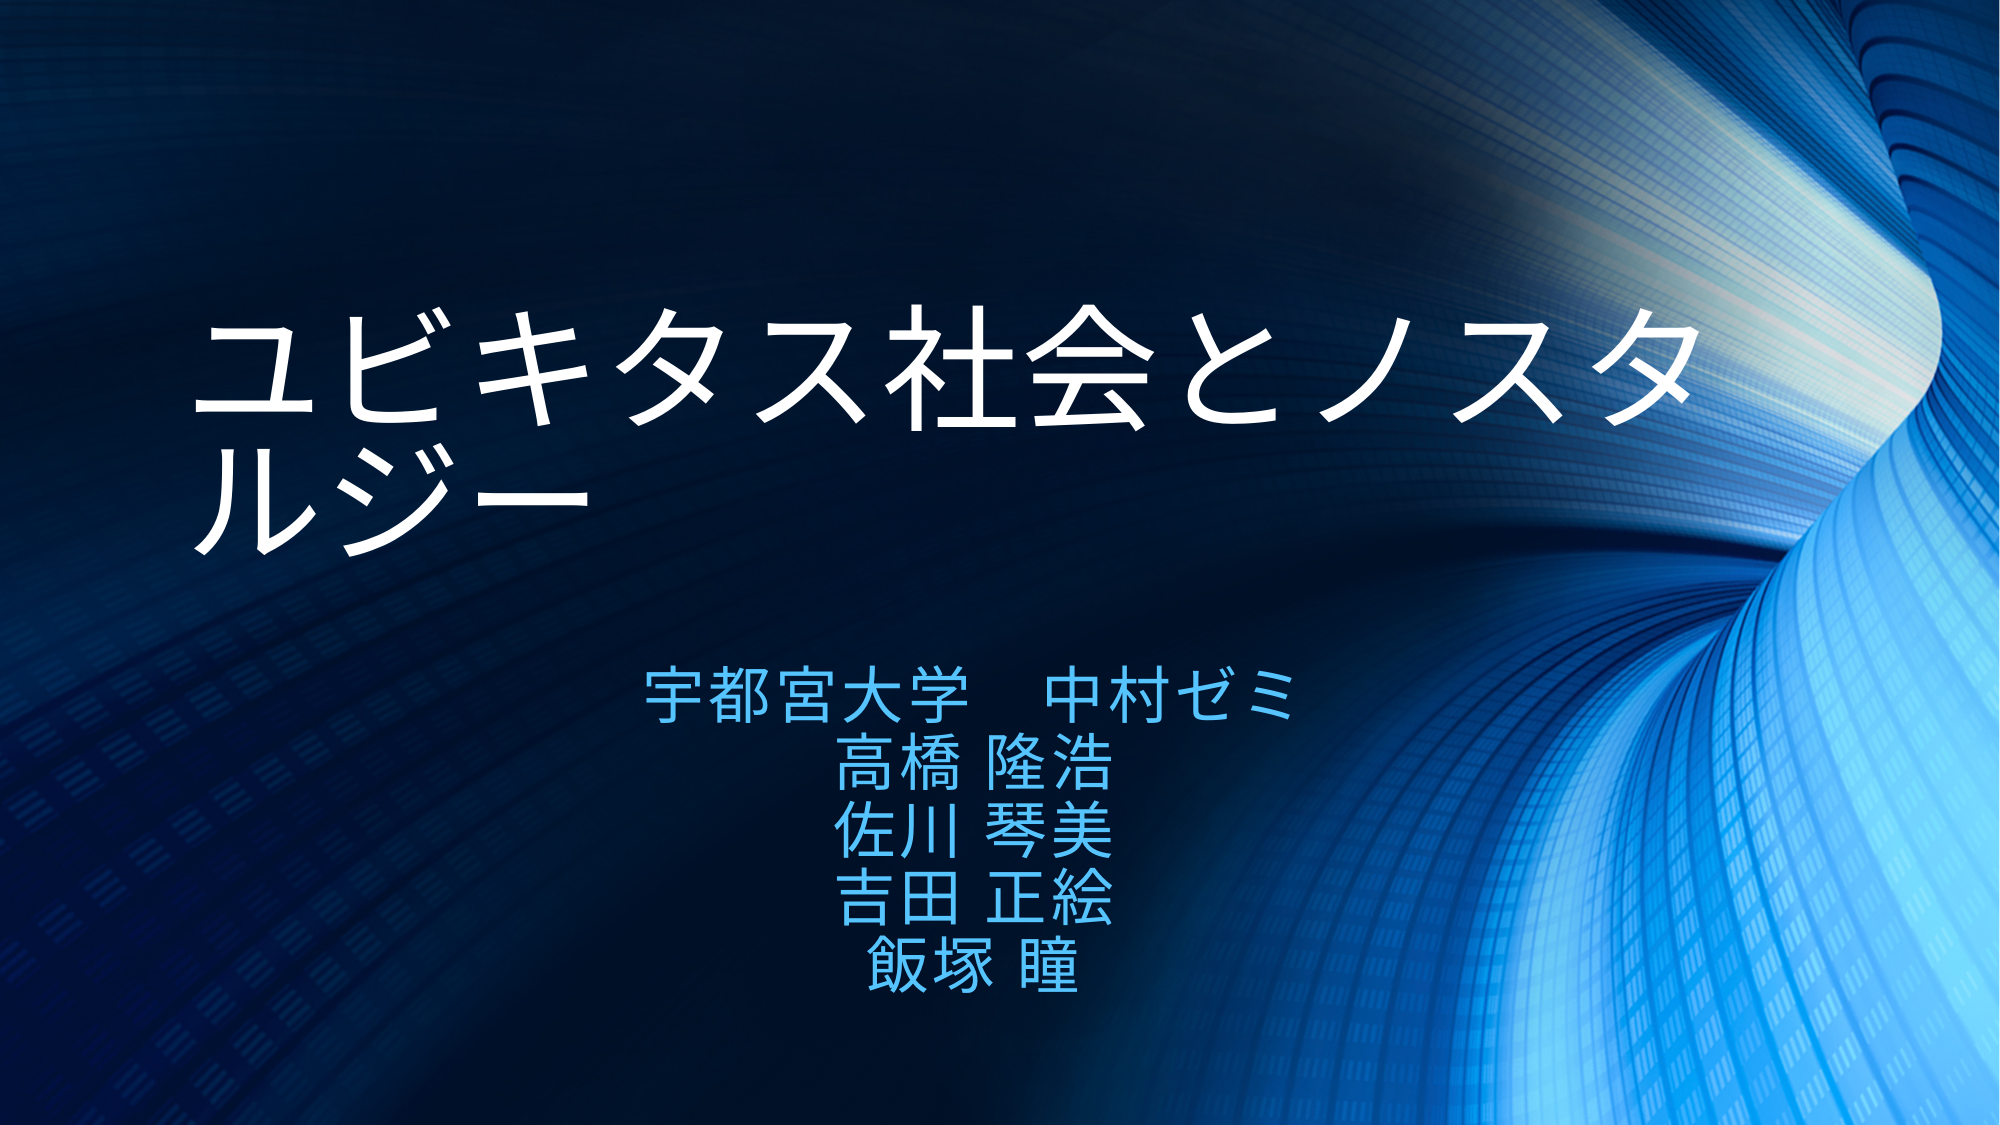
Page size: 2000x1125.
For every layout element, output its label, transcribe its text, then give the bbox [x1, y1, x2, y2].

title ユビキタス社会とノスタルジー [170, 361, 1777, 586]
subtitle 宇都宮大学 中村ゼミ 高橋 隆浩 佐川 琴美 吉田 正絵 飯塚 瞳 [298, 656, 1649, 1023]
picture [0, 0, 2000, 1125]
